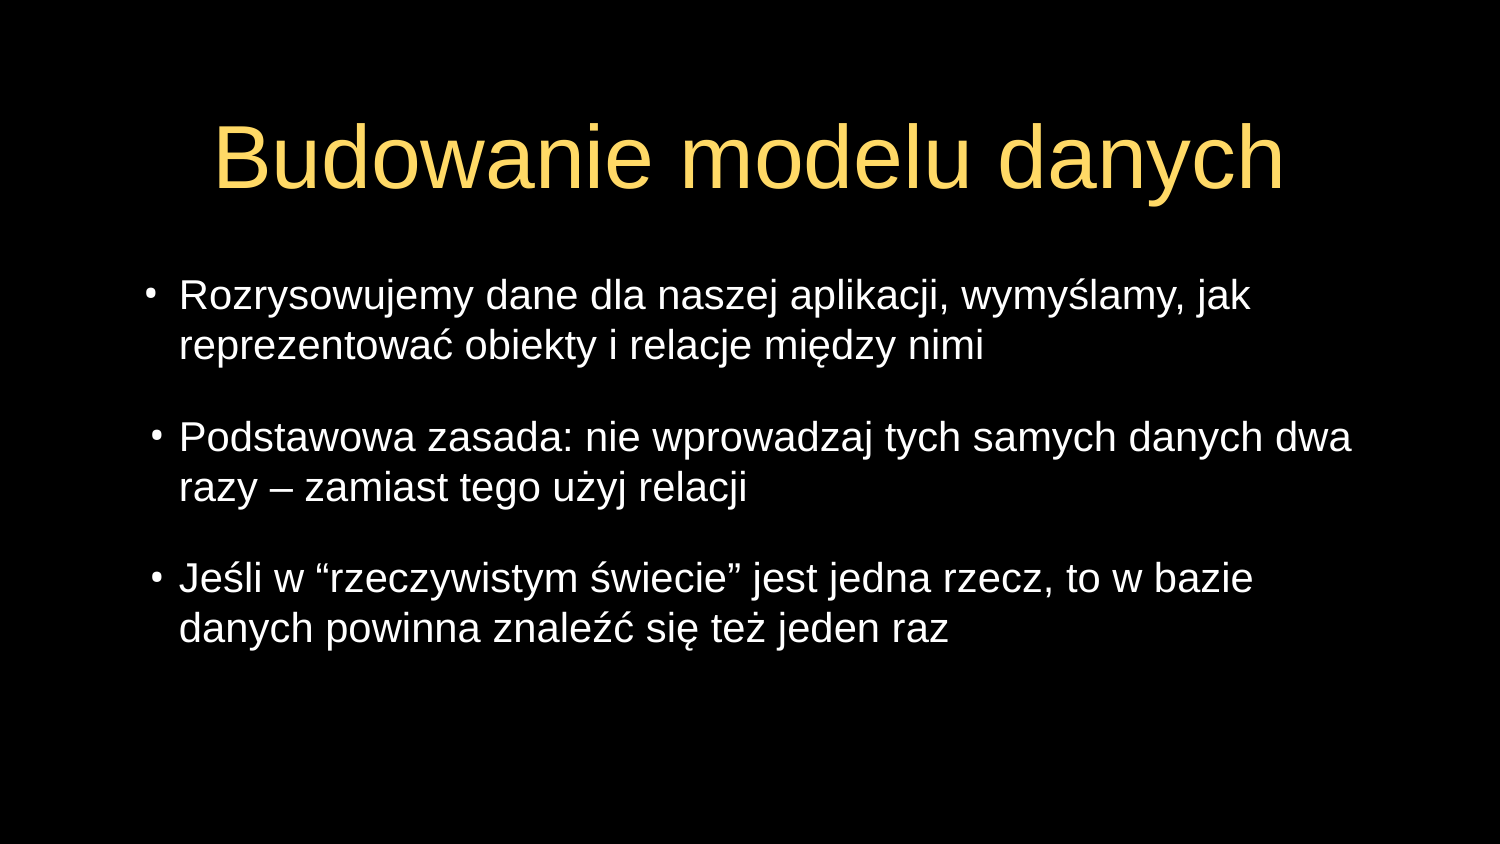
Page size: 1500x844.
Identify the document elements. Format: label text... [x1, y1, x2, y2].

title Budowanie modelu danych [106, 71, 1393, 235]
list Rozrysowujemy dane dla naszej aplikacji, wymyślamy, jak reprezentować obiekty i relacje między nimi Podstawowa zasada: nie wprowadzaj tych samych danych dwa razy – zamiast tego użyj relacji Jeśli w “rzeczywistym świecie” jest jedna rzecz, to w bazie danych powinna znaleźć się też jeden raz [106, 264, 1393, 767]
